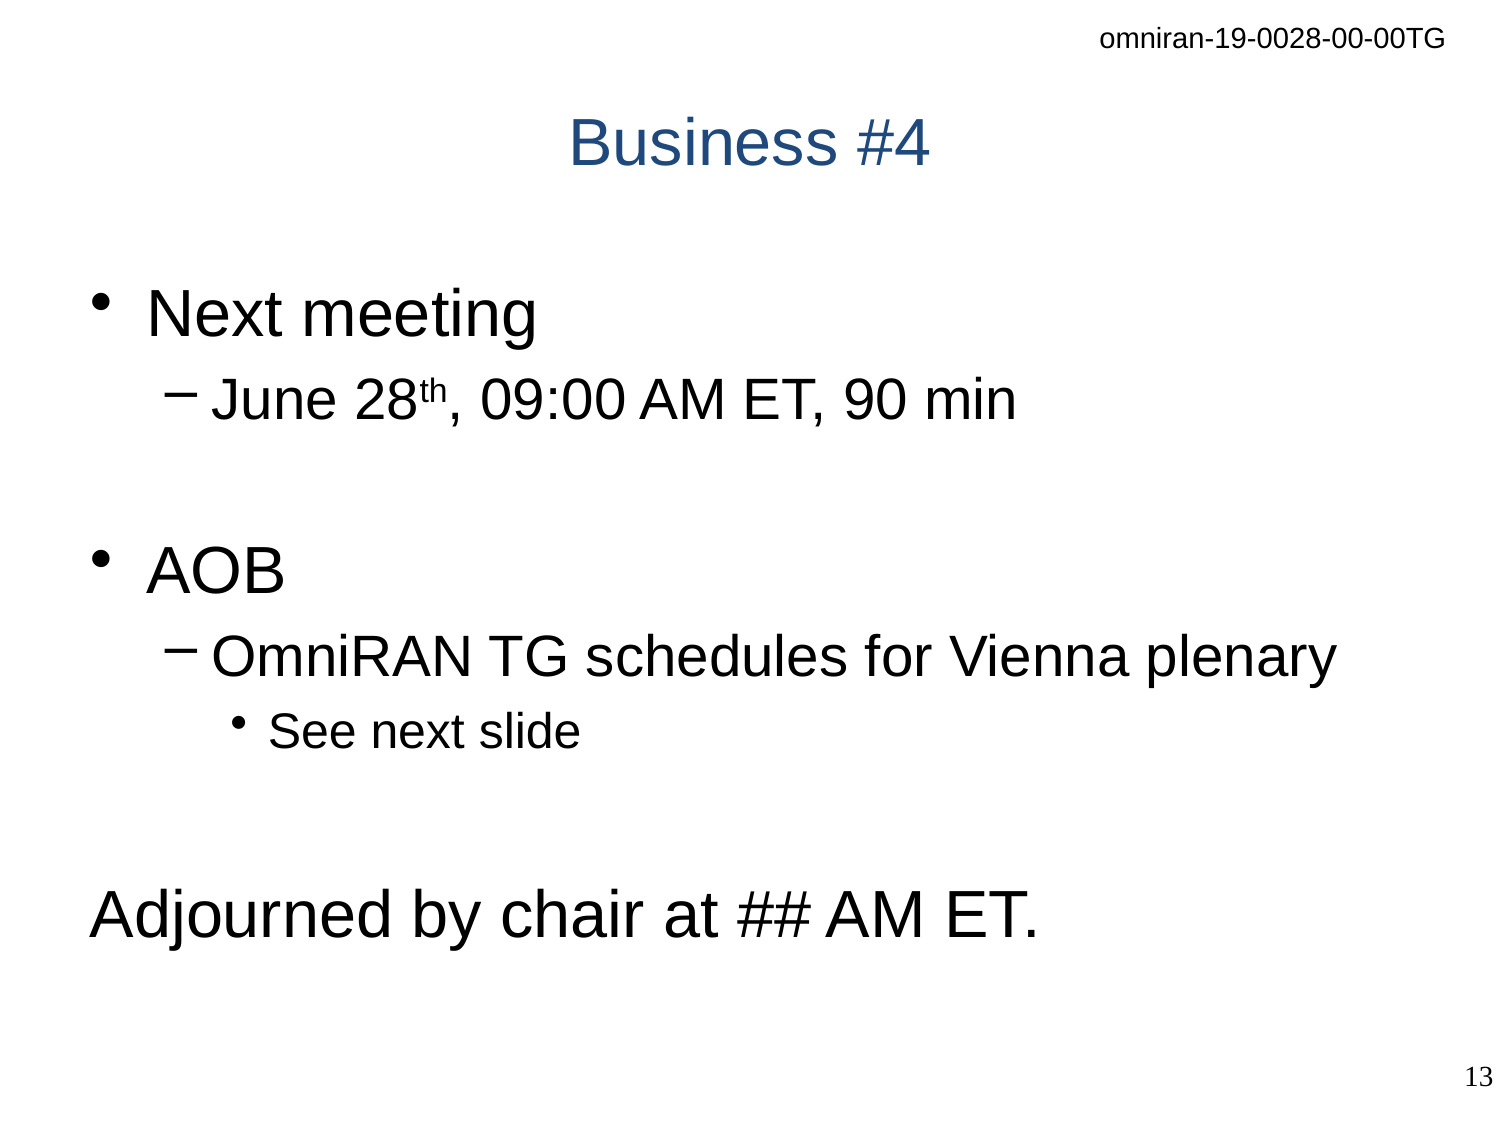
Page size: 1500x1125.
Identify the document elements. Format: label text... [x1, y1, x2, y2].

list Next meeting June 28th, 09:00 AM ET, 90 min AOB OmniRAN TG schedules for Vienna plenary See next slide Adjourned by chair at ## AM ET. [75, 262, 1425, 1063]
title Business #4 [75, 45, 1425, 233]
